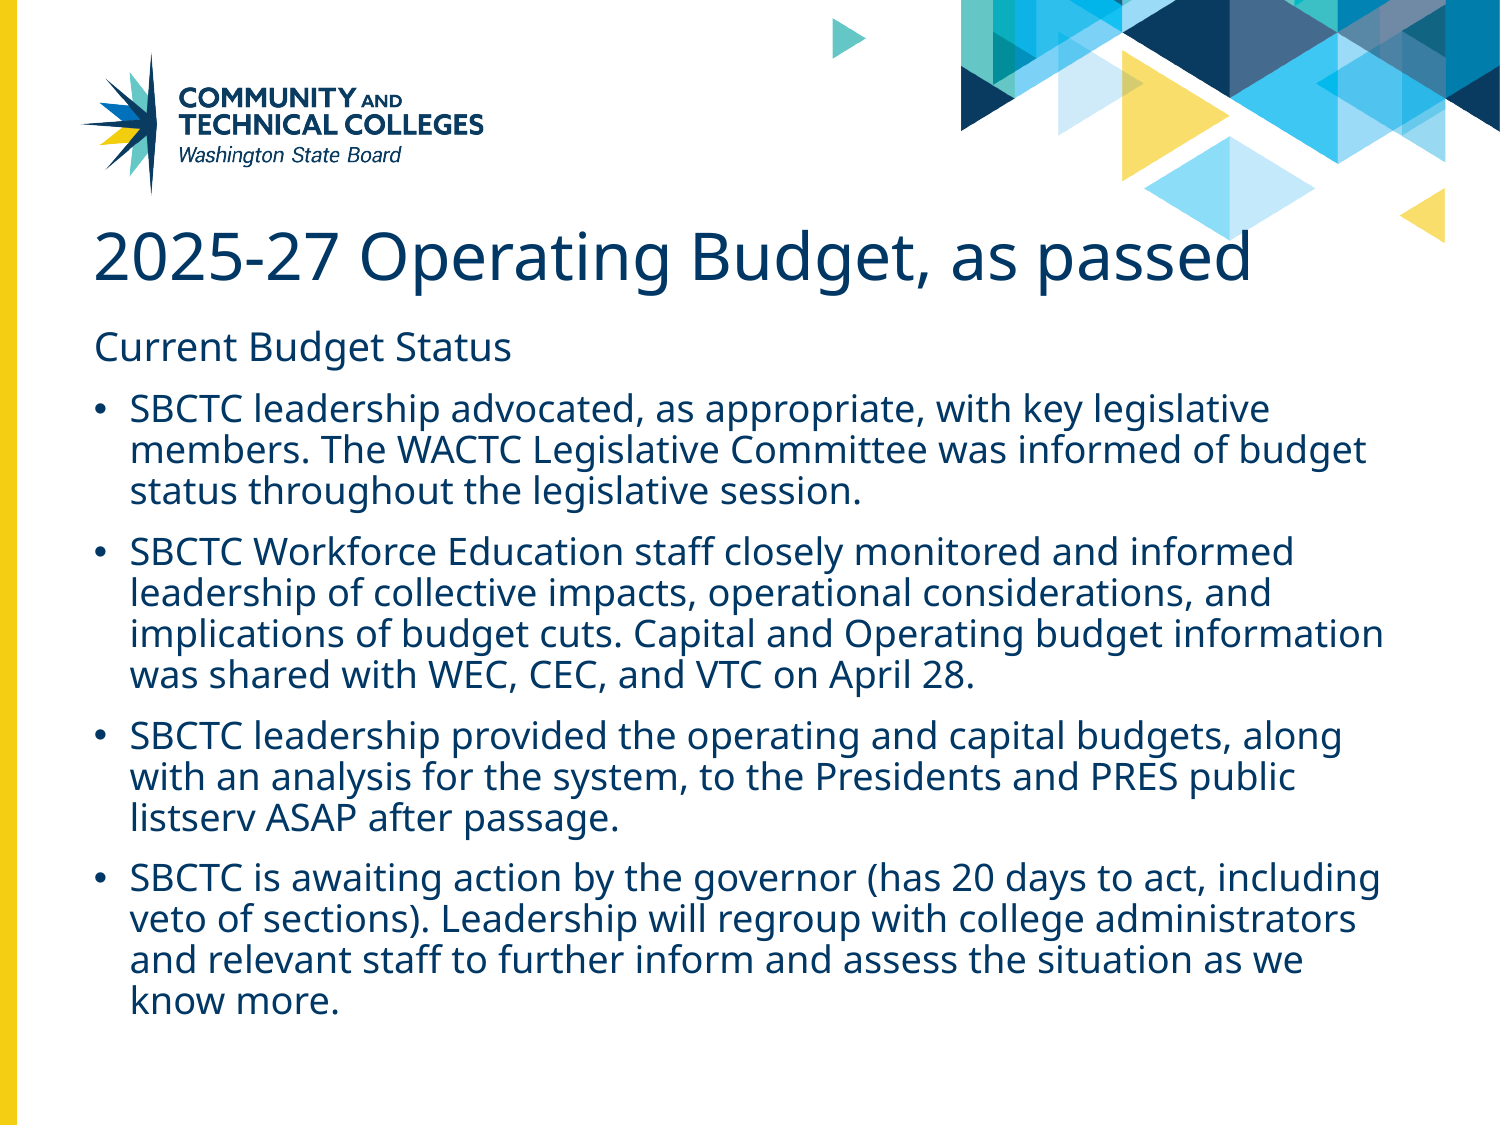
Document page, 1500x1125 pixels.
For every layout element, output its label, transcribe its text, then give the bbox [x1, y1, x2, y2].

list Current Budget Status SBCTC leadership advocated, as appropriate, with key legislative members. The WACTC Legislative Committee was informed of budget status throughout the legislative session. SBCTC Workforce Education staff closely monitored and informed leadership of collective impacts, operational considerations, and implications of budget cuts. Capital and Operating budget information was shared with WEC, CEC, and VTC on April 28. SBCTC leadership provided the operating and capital budgets, along with an analysis for the system, to the Presidents and PRES public listserv ASAP after passage. SBCTC is awaiting action by the governor (has 20 days to act, including veto of sections). Leadership will regroup with college administrators and relevant staff to further inform and assess the situation as we know more. [78, 319, 1425, 1031]
picture [25, 8, 550, 234]
title 2025-27 Operating Budget, as passed [78, 216, 1408, 303]
picture [832, 0, 1500, 243]
